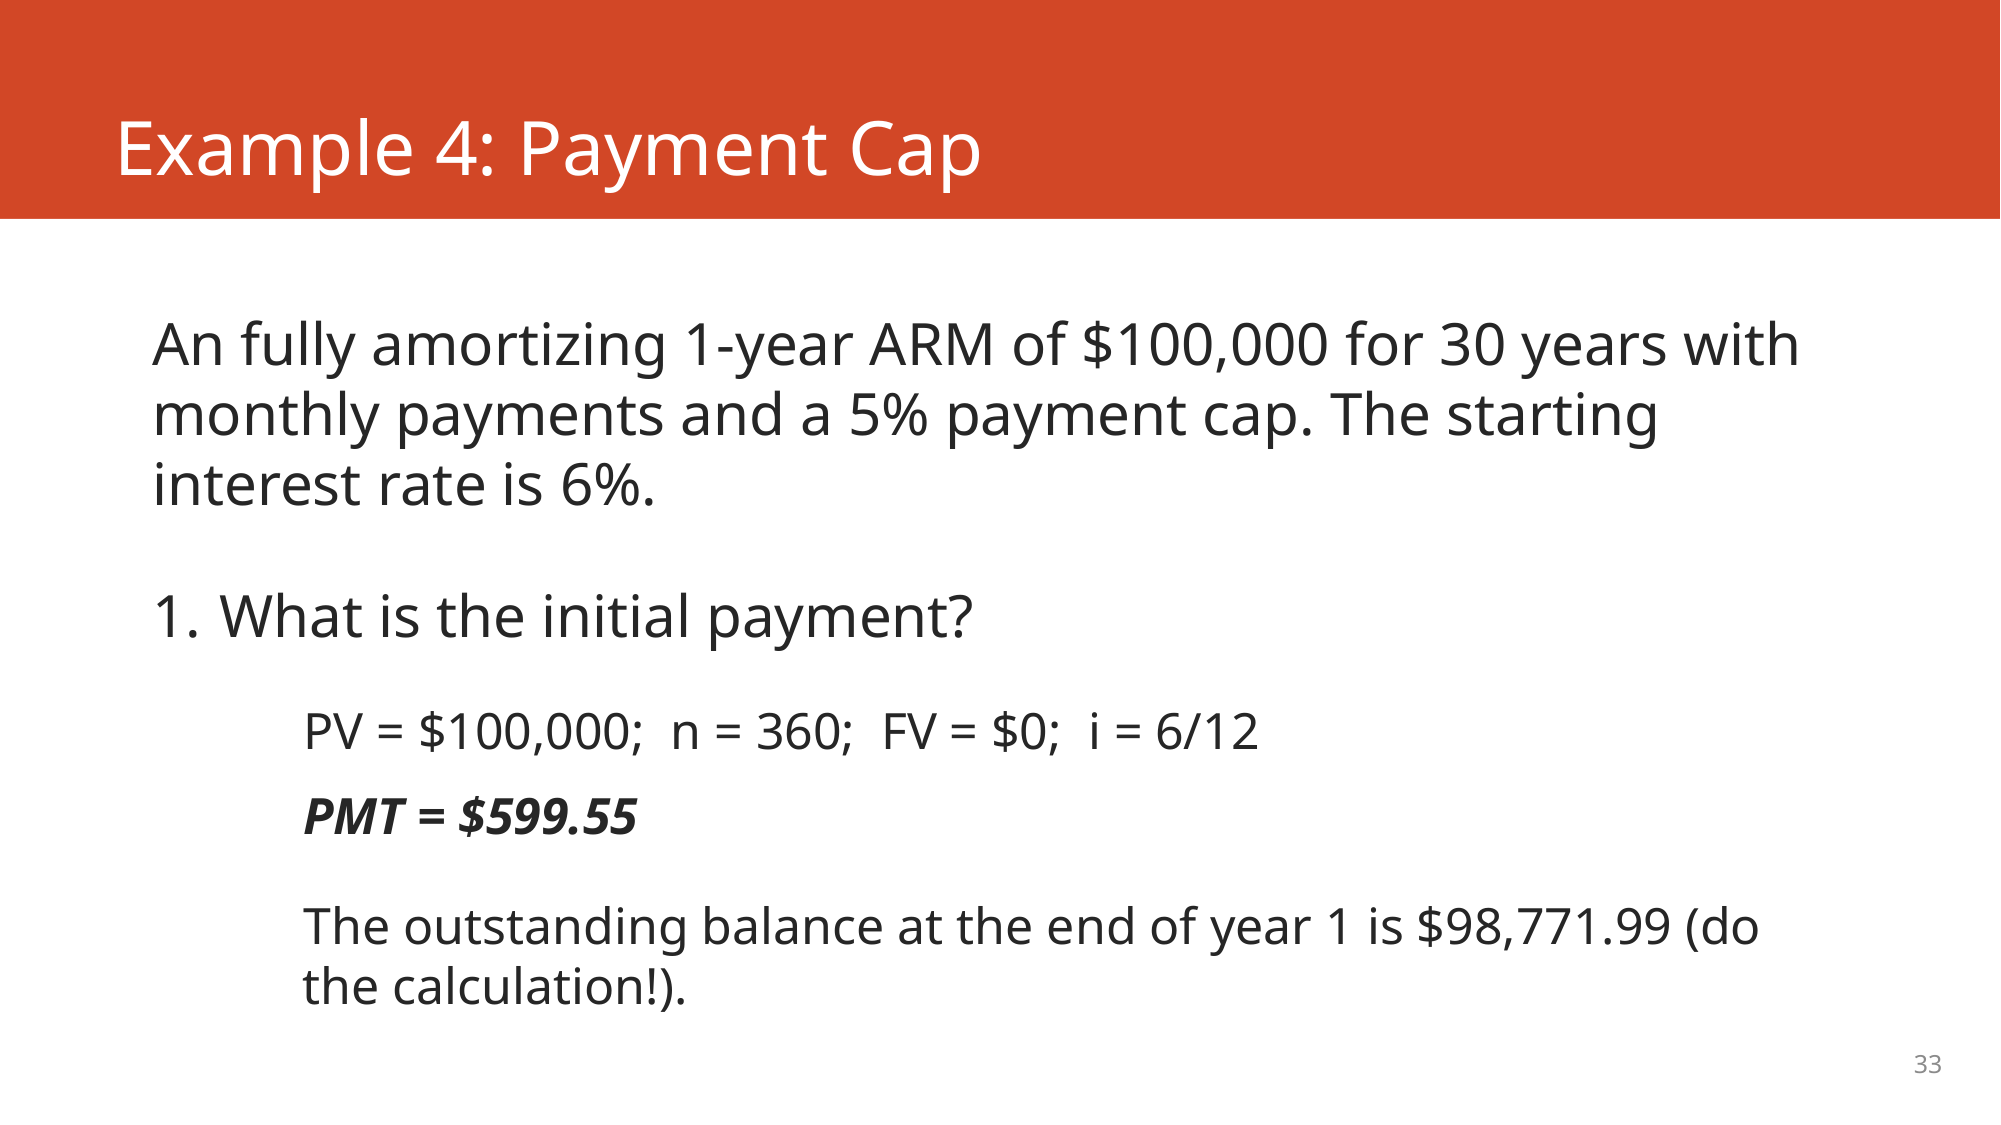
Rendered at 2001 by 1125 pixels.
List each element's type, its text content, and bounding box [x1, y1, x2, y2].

list An fully amortizing 1-year ARM of $100,000 for 30 years with monthly payments and a 5% payment cap. The starting interest rate is 6%. What is the initial payment? PV = $100,000; n = 360; FV = $0; i = 6/12 PMT = $599.55 The outstanding balance at the end of year 1 is $98,771.99 (do the calculation!). [137, 299, 1863, 1023]
slide_number 33 [1419, 1035, 1958, 1096]
title Example 4: Payment Cap [99, 0, 1863, 199]
